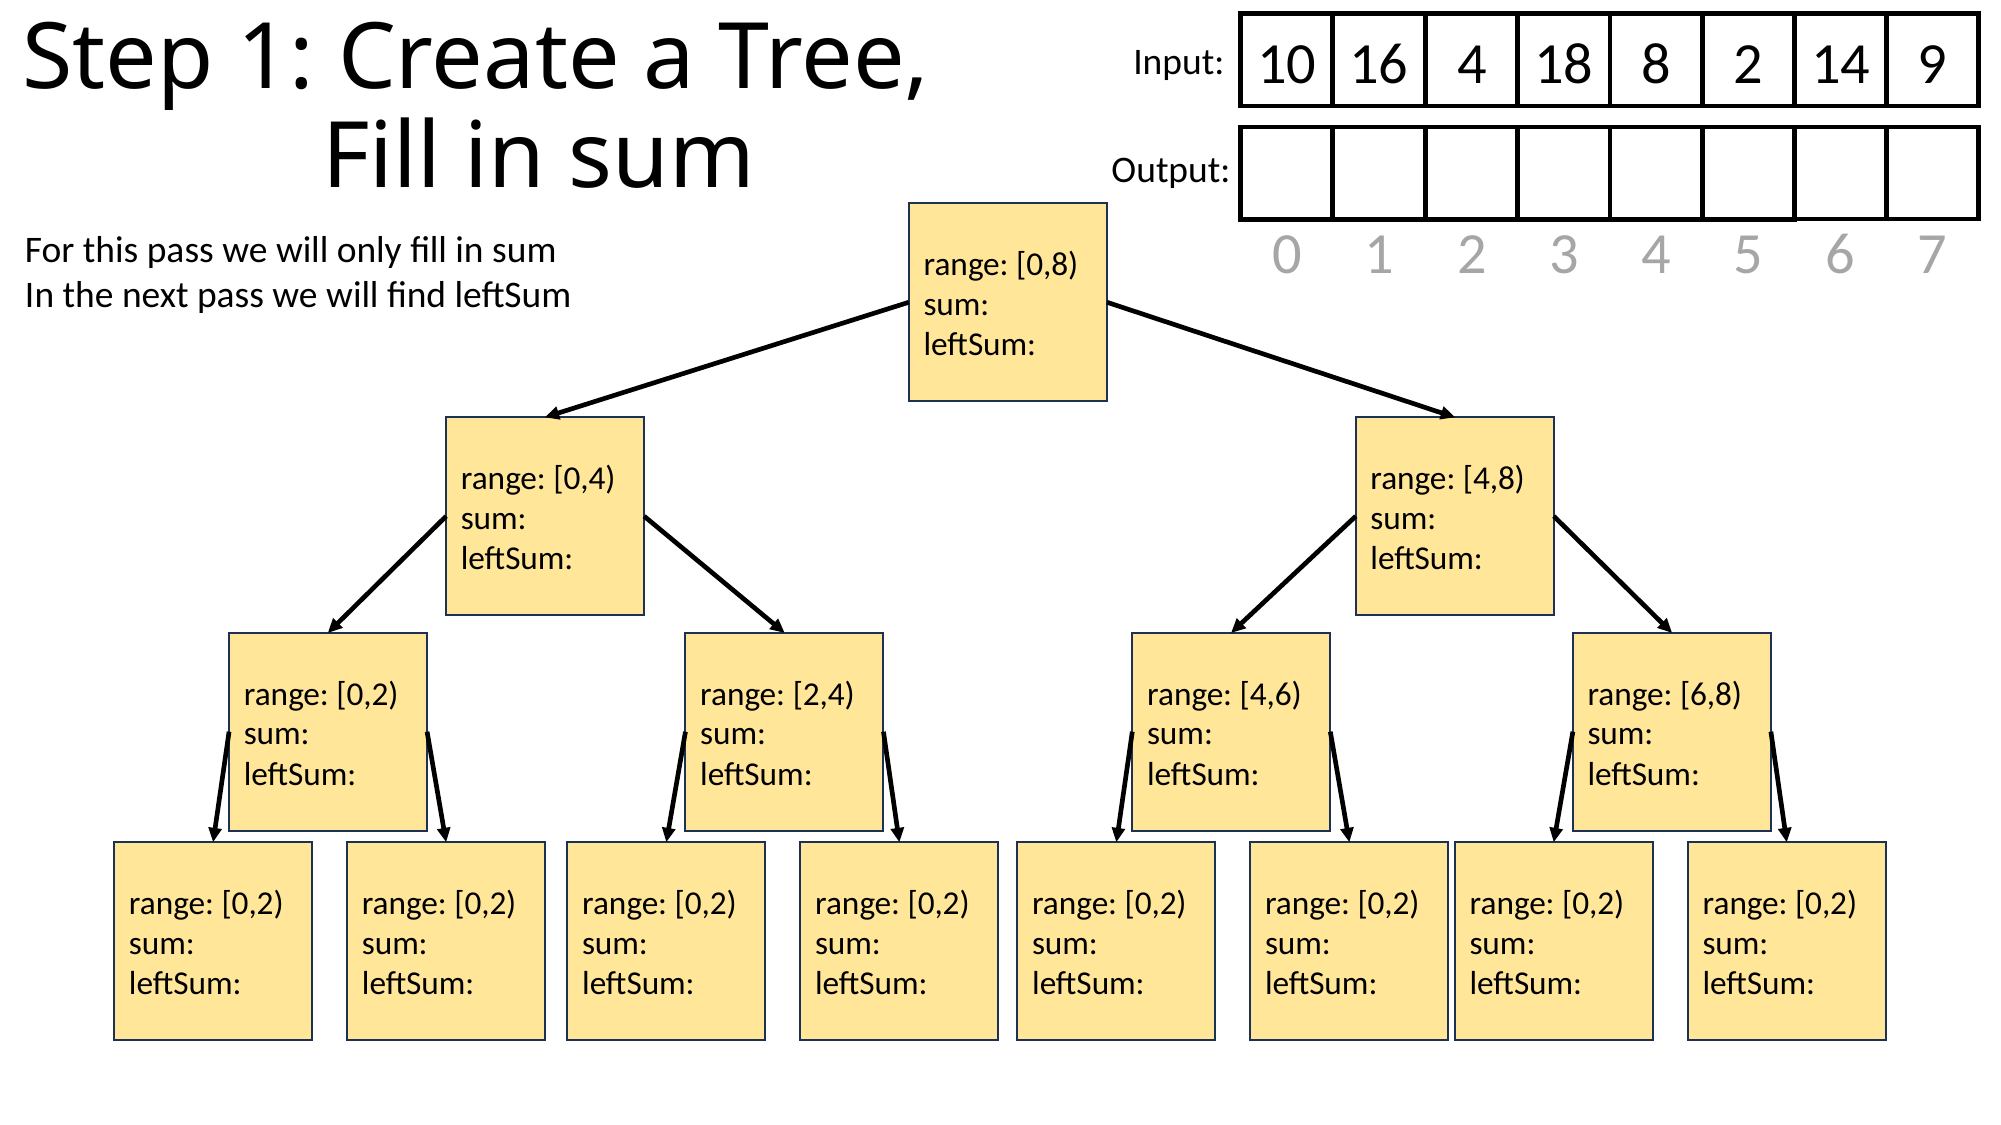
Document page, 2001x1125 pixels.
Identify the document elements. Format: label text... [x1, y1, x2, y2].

title Step 1: Create a Tree, Fill in sum [7, 0, 1733, 218]
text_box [114, 203, 1886, 1040]
text_box For this pass we will only fill in sum In the next pass we will find leftSum [10, 217, 114, 322]
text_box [1095, 13, 1979, 296]
